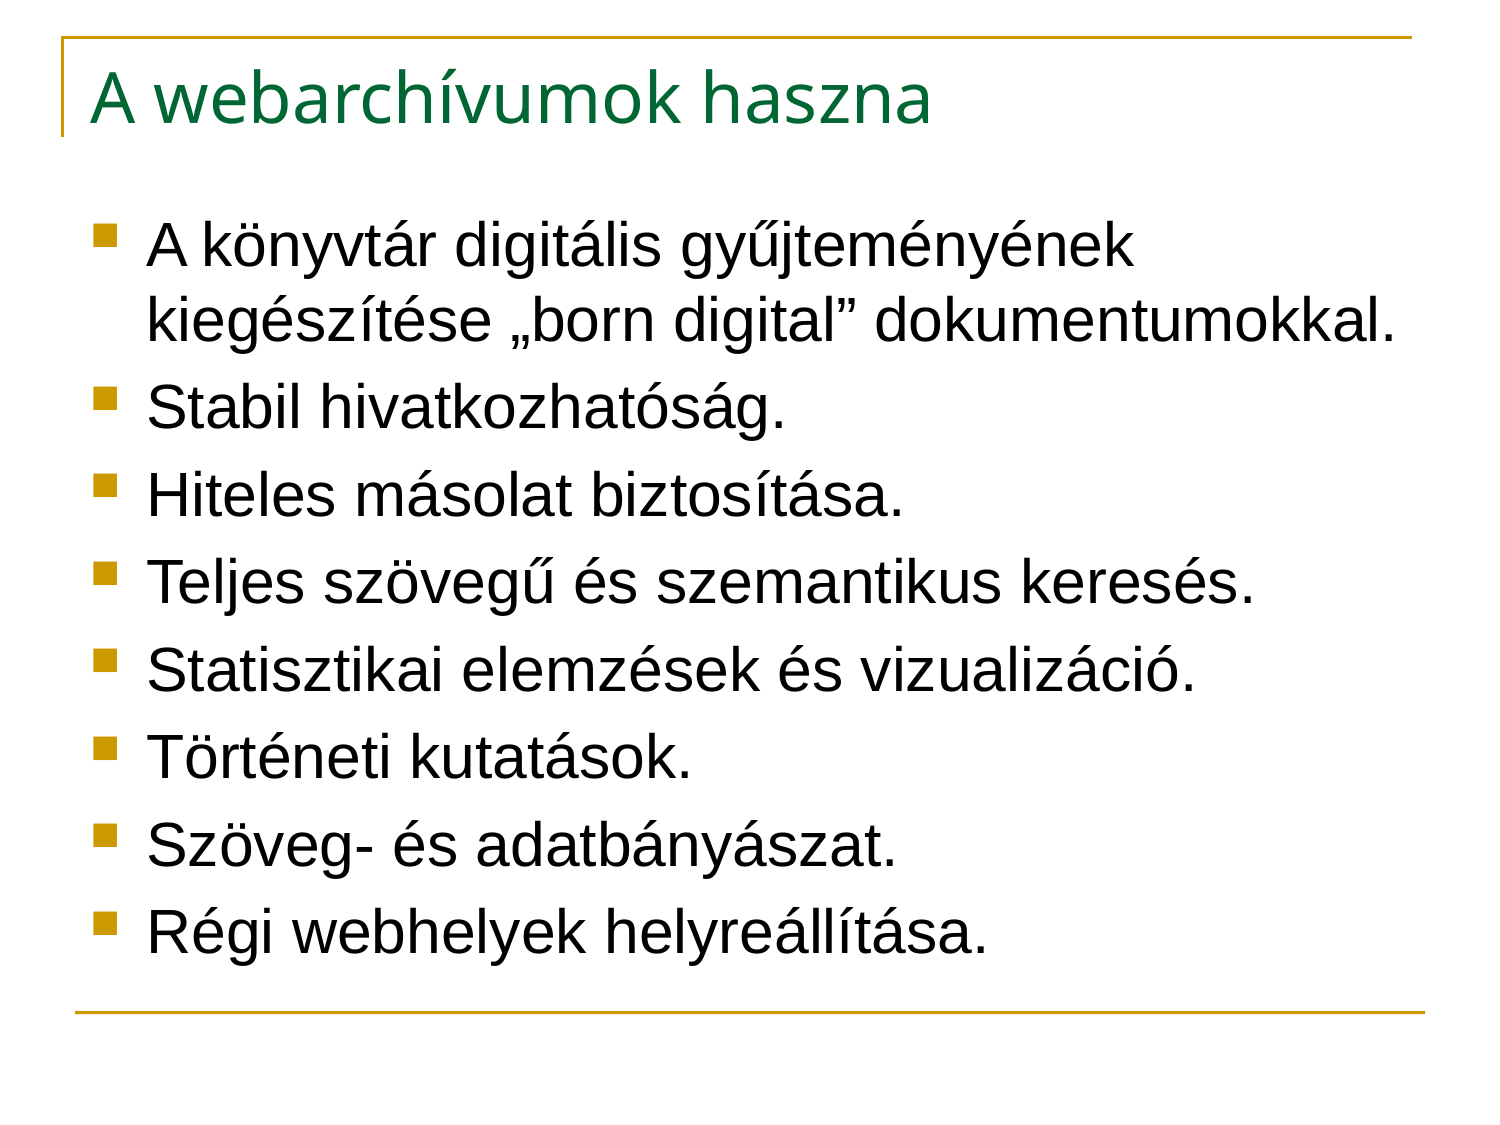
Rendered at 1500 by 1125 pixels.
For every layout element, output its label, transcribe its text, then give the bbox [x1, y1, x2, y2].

list A könyvtár digitális gyűjteményének kiegészítése „born digital” dokumentumokkal. Stabil hivatkozhatóság. Hiteles másolat biztosítása. Teljes szövegű és szemantikus keresés. Statisztikai elemzések és vizualizáció. Történeti kutatások. Szöveg- és adatbányászat. Régi webhelyek helyreállítása. [74, 196, 1426, 974]
title A webarchívumok haszna [74, 45, 1426, 196]
